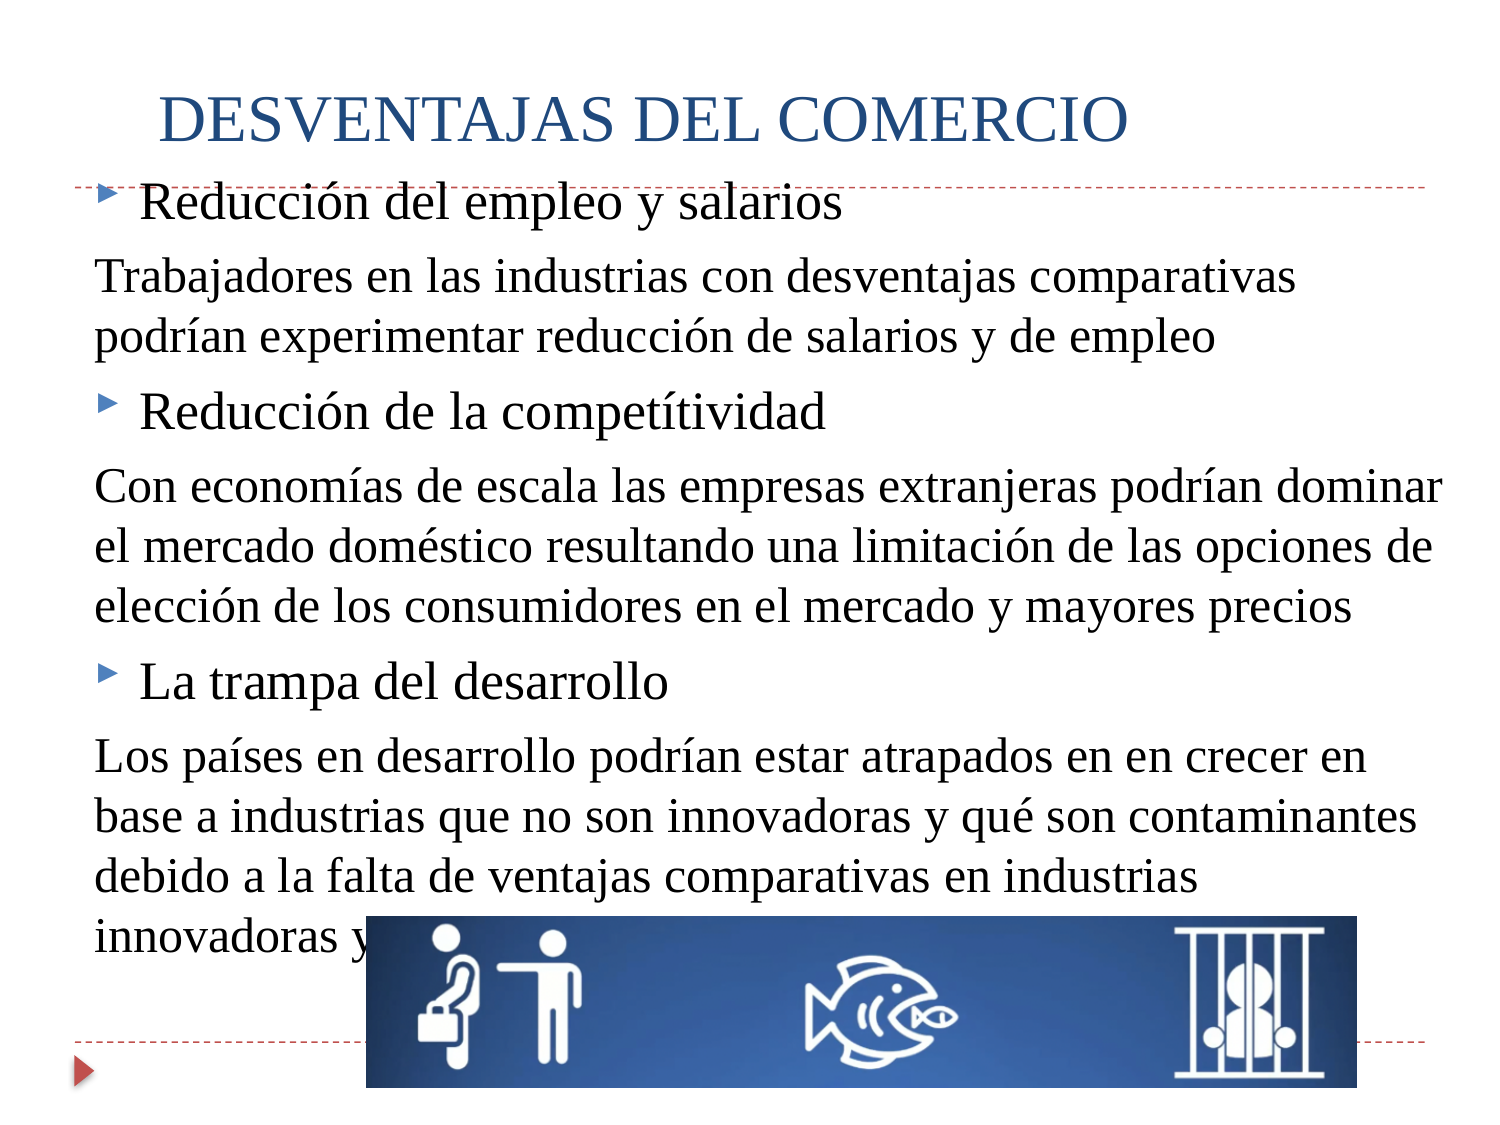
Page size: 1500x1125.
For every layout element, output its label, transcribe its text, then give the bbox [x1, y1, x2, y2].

list Reducción del empleo y salarios Trabajadores en las industrias con desventajas comparativas podrían experimentar reducción de salarios y de empleo Reducción de la competítividad Con economías de escala las empresas extranjeras podrían dominar el mercado doméstico resultando una limitación de las opciones de elección de los consumidores en el mercado y mayores precios La trampa del desarrollo Los países en desarrollo podrían estar atrapados en en crecer en base a industrias que no son innovadoras y qué son contaminantes debido a la falta de ventajas comparativas en industrias innovadoras y verdes [79, 157, 1471, 968]
picture [366, 916, 1357, 1088]
title DESVENTAJAS DEL COMERCIO [143, 37, 1357, 157]
slide_number 55 [1050, 1042, 1426, 1103]
